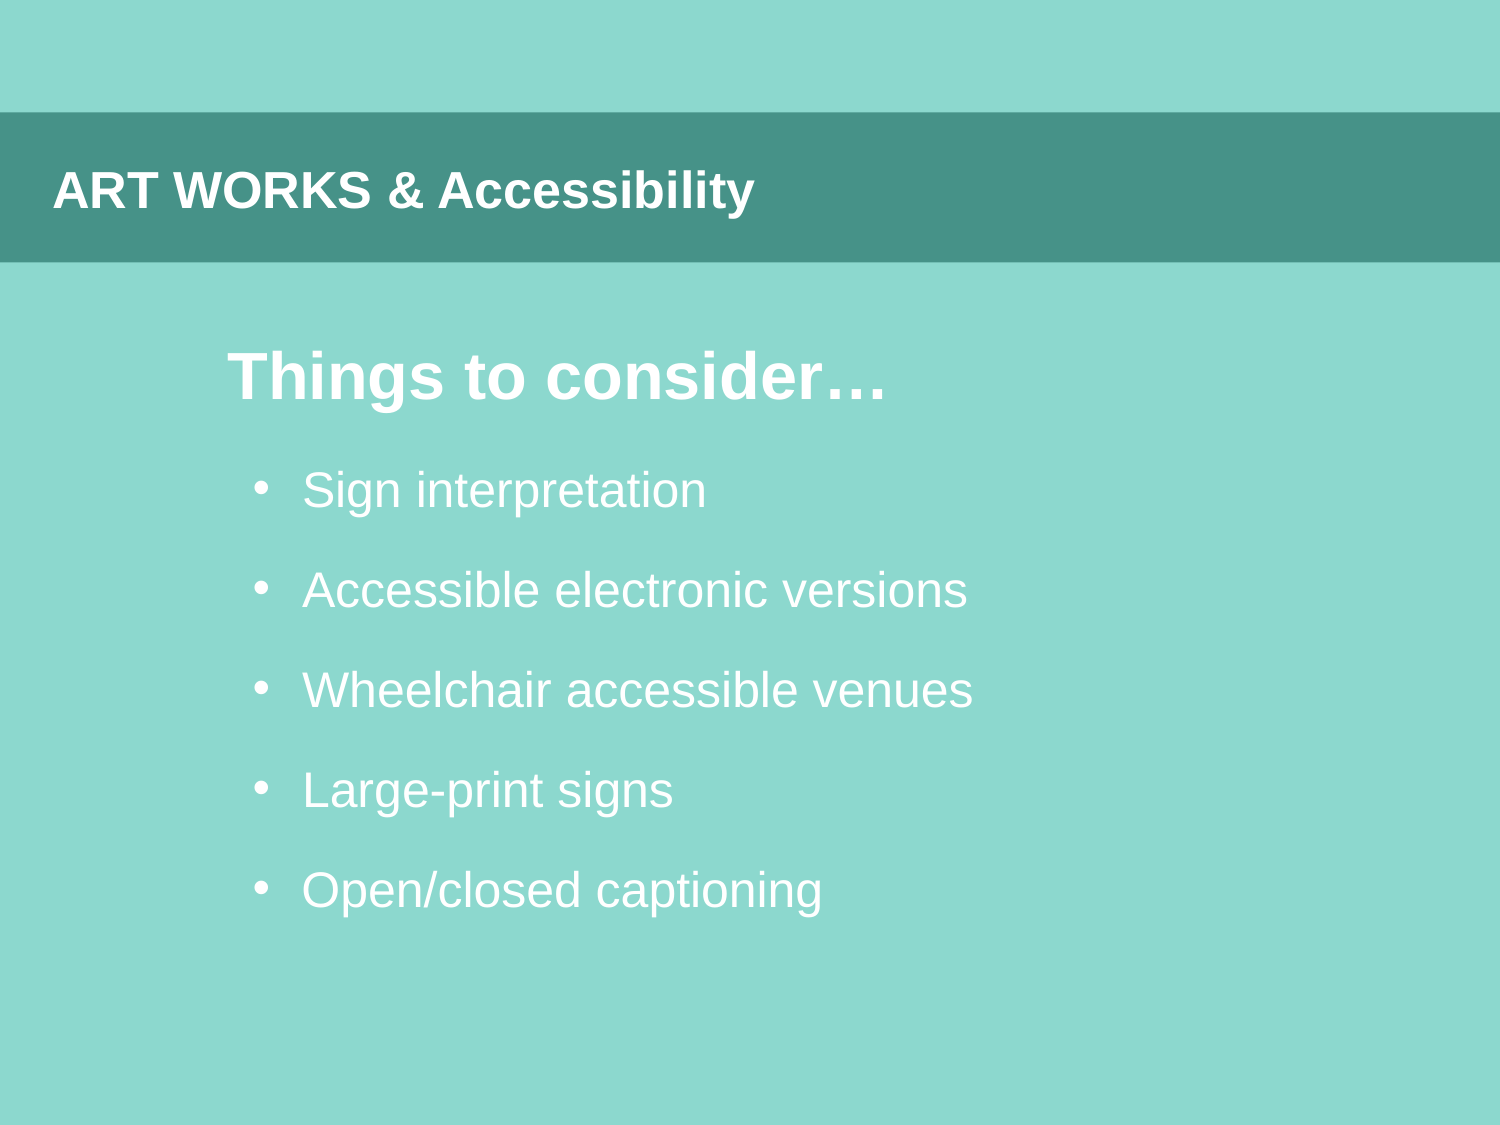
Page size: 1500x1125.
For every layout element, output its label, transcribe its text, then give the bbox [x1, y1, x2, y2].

text_box Open/closed captioning [237, 849, 1500, 925]
text_box [0, 110, 1500, 264]
text_box ART WORKS & Accessibility [37, 112, 1500, 263]
text_box Sign interpretation [237, 449, 1500, 525]
list Things to consider… [212, 324, 1500, 451]
text_box Wheelchair accessible venues [237, 649, 1500, 725]
text_box Large-print signs [237, 749, 1500, 825]
text_box Accessible electronic versions [237, 549, 1500, 625]
